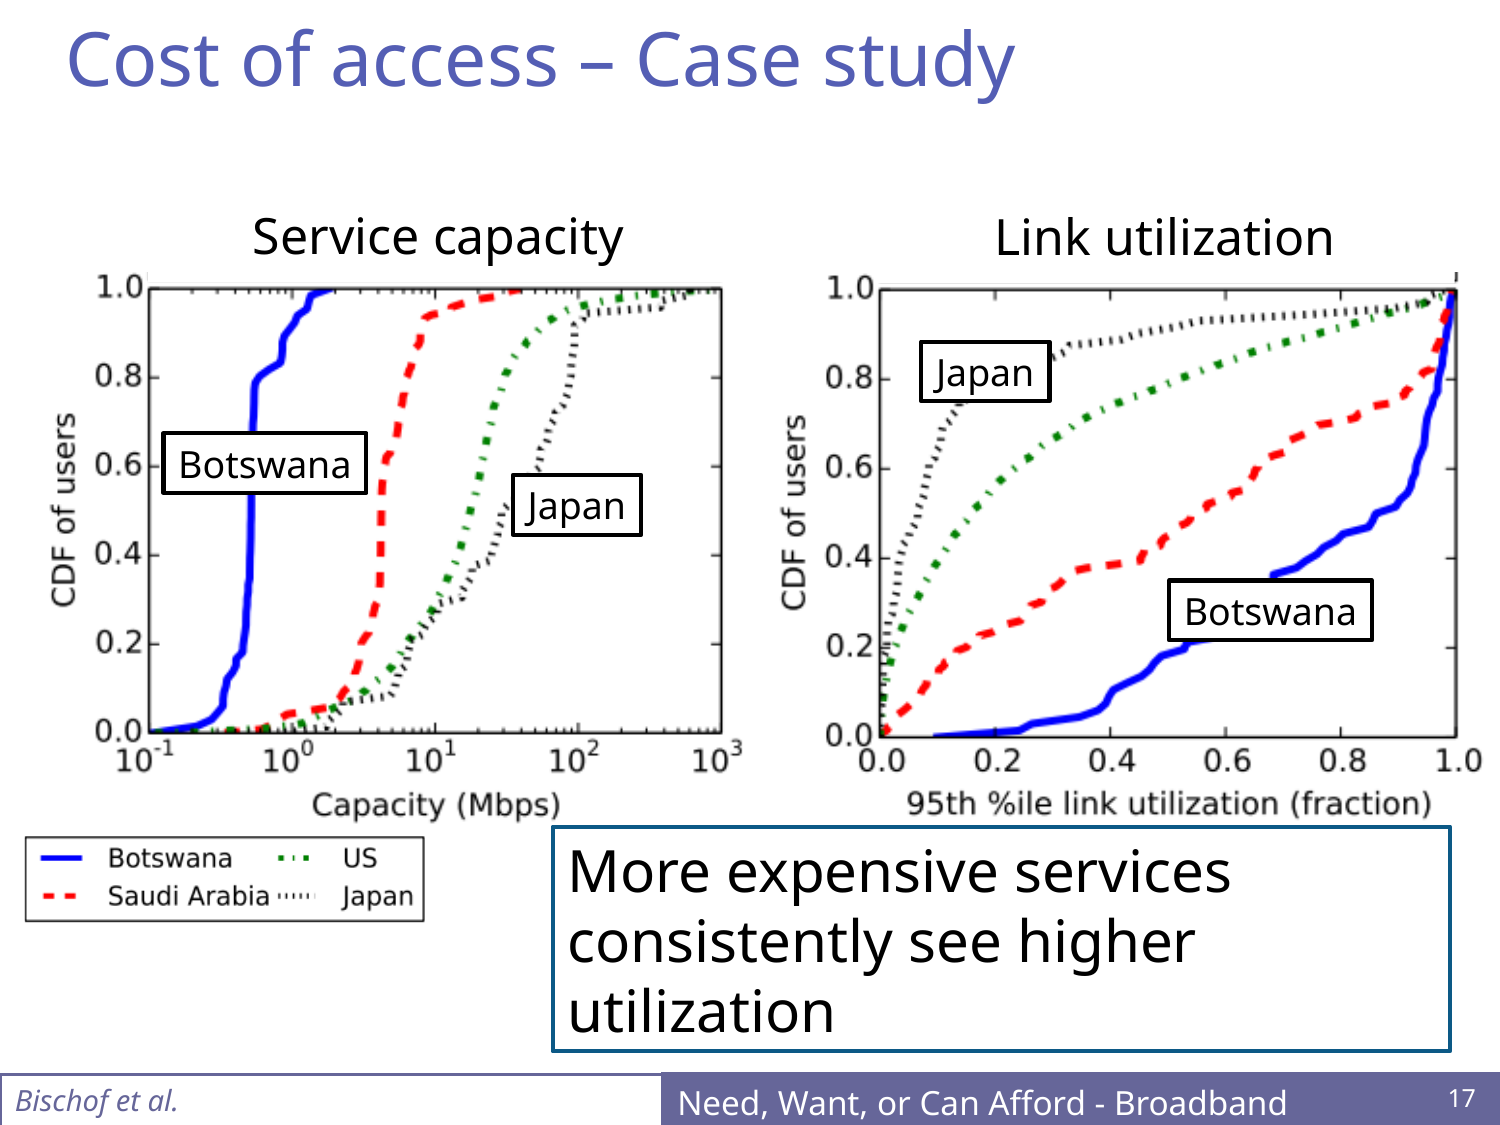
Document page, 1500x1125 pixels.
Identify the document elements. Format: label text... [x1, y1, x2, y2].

list Service capacity [147, 196, 731, 270]
picture [24, 271, 1495, 923]
text_box More expensive services consistently see higher utilization [551, 846, 1452, 1053]
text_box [510, 341, 1052, 536]
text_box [166, 433, 1369, 642]
text_box Link utilization [875, 197, 1455, 270]
title Cost of access – Case study [49, 12, 1451, 101]
